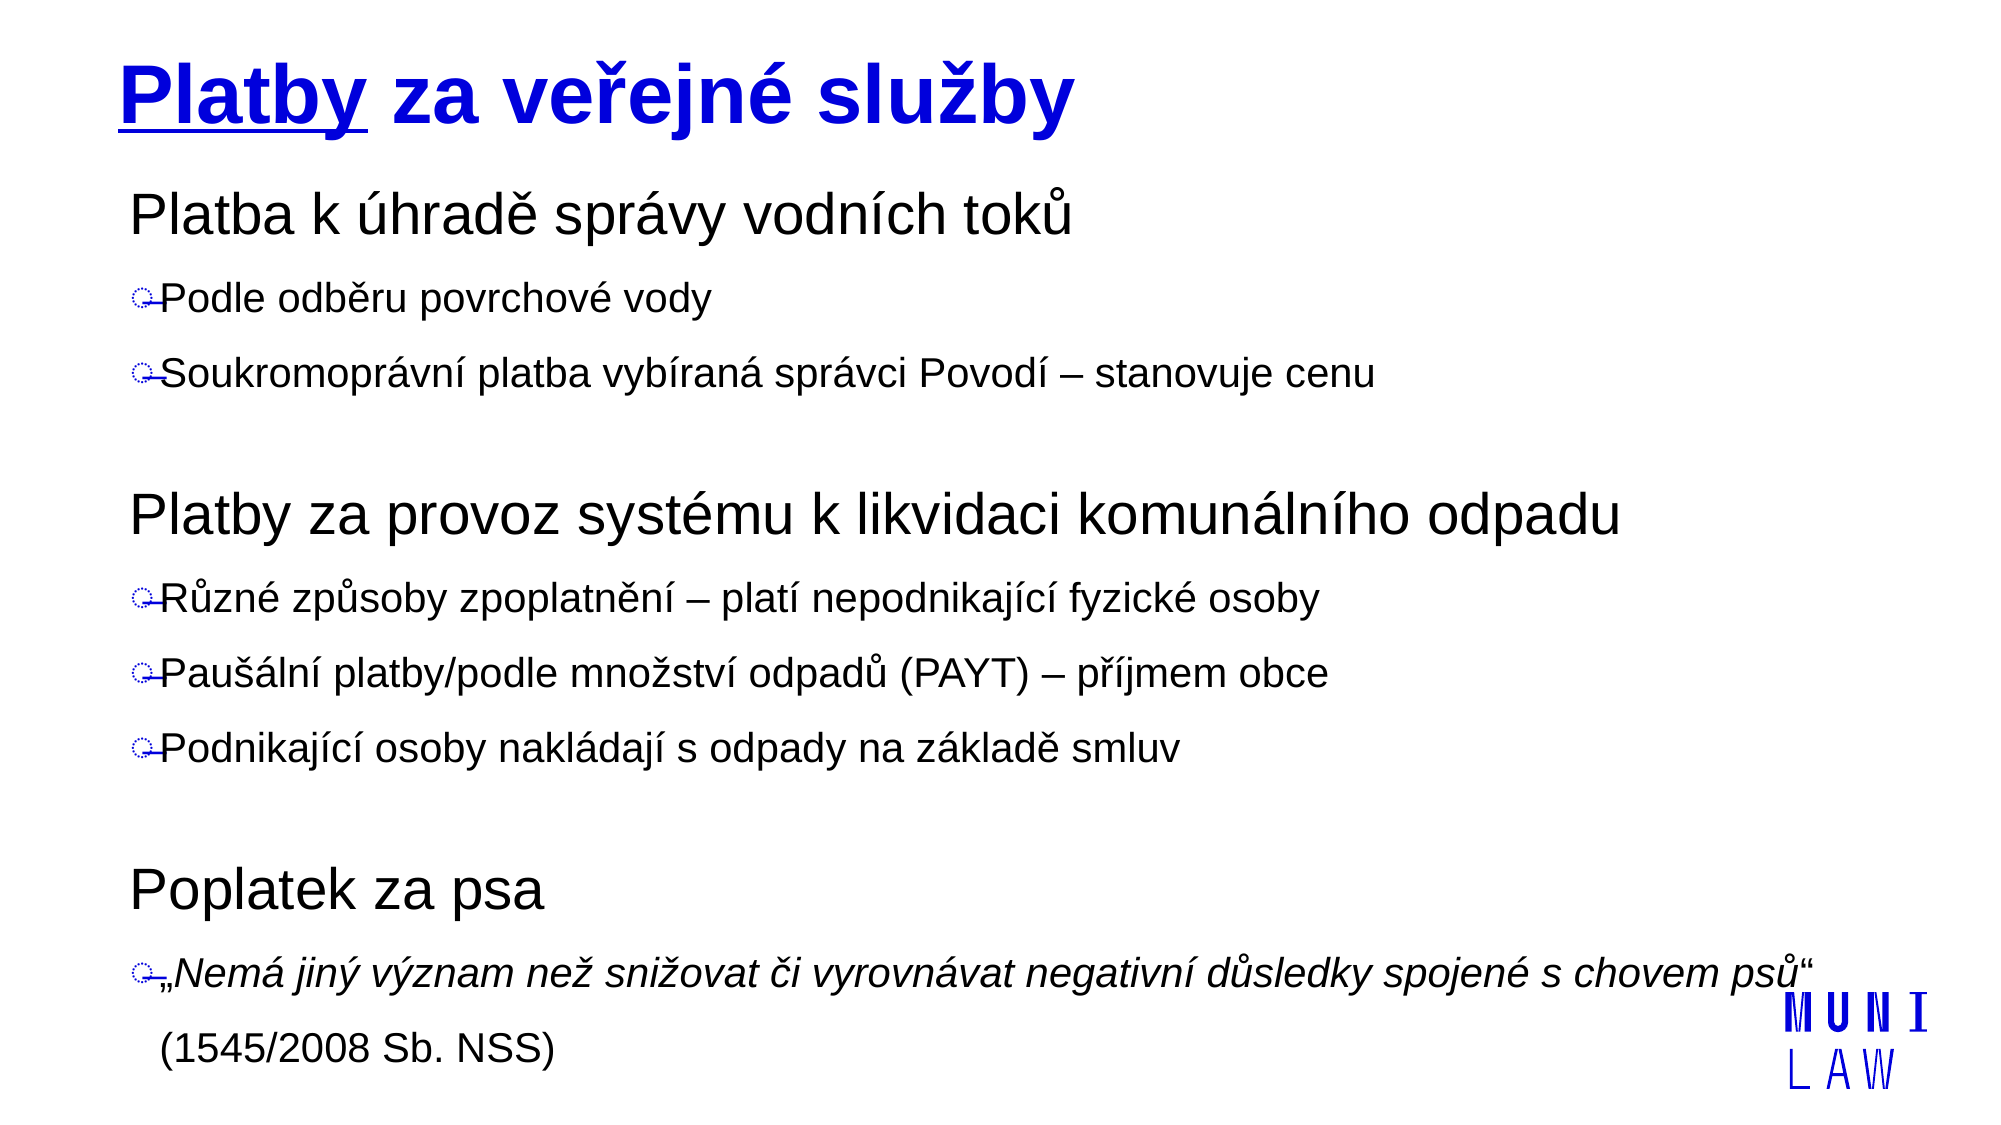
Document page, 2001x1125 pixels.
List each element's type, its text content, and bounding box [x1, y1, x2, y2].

list Platba k úhradě správy vodních toků Podle odběru povrchové vody Soukromoprávní platba vybíraná správci Povodí – stanovuje cenu Platby za provoz systému k likvidaci komunálního odpadu Různé způsoby zpoplatnění – platí nepodnikající fyzické osoby Paušální platby/podle množství odpadů (PAYT) – příjmem obce Podnikající osoby nakládají s odpady na základě smluv Poplatek za psa „Nemá jiný význam než snižovat či vyrovnávat negativní důsledky spojené s chovem psů“ (1545/2008 Sb. NSS) [118, 170, 1883, 1031]
title Platby za veřejné služby [118, 57, 1883, 132]
